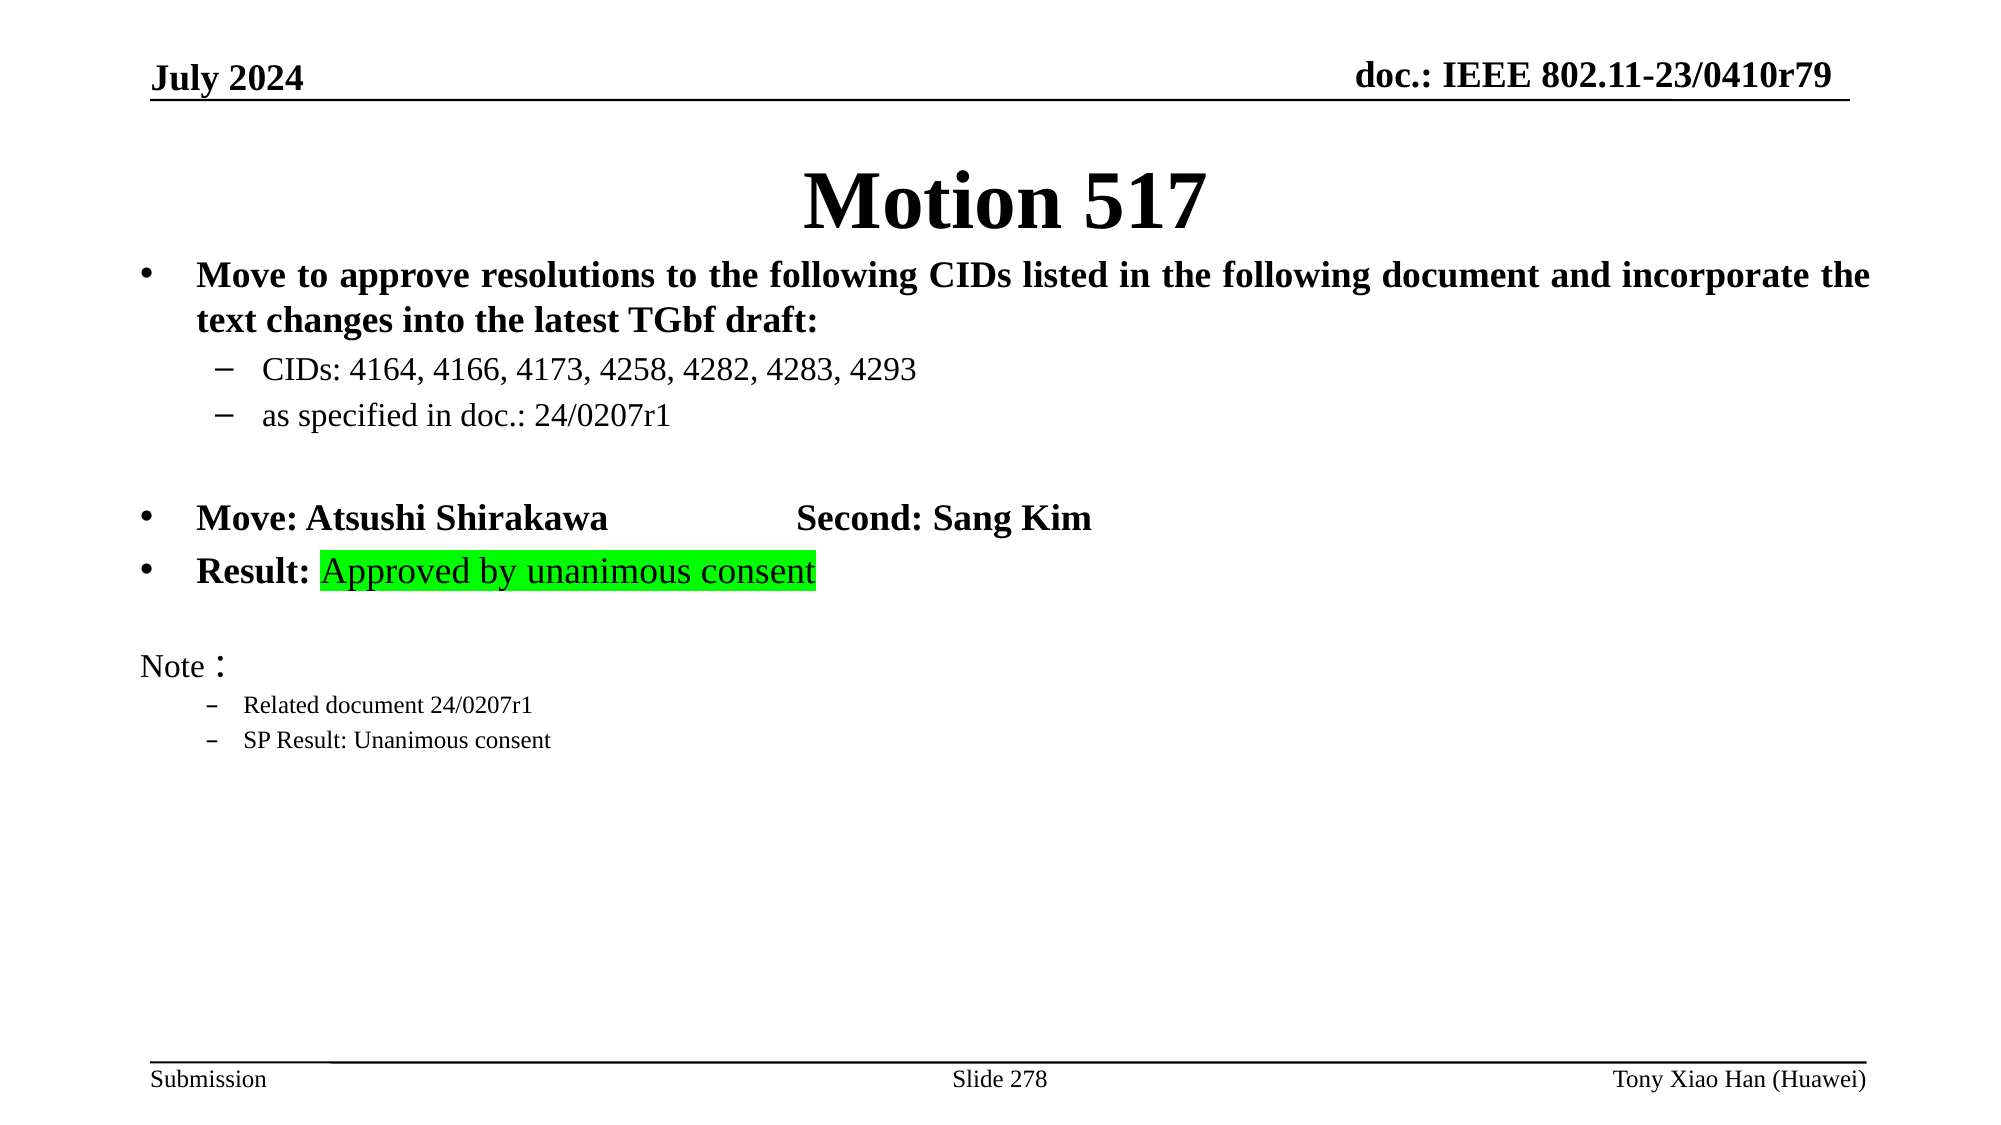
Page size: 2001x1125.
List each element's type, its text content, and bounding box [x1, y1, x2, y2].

text_box Motion 517 [368, 137, 1644, 212]
text_box Move to approve resolutions to the following CIDs listed in the following document and incorporate the text changes into the latest TGbf draft: CIDs: 4164, 4166, 4173, 4258, 4282, 4283, 4293 as specified in doc.: 24/0207r1 Move: Atsushi Shirakawa Second: Sang Kim Result: Approved by unanimous consent Note： Related document 24/0207r1 SP Result: Unanimous consent [125, 212, 1888, 988]
